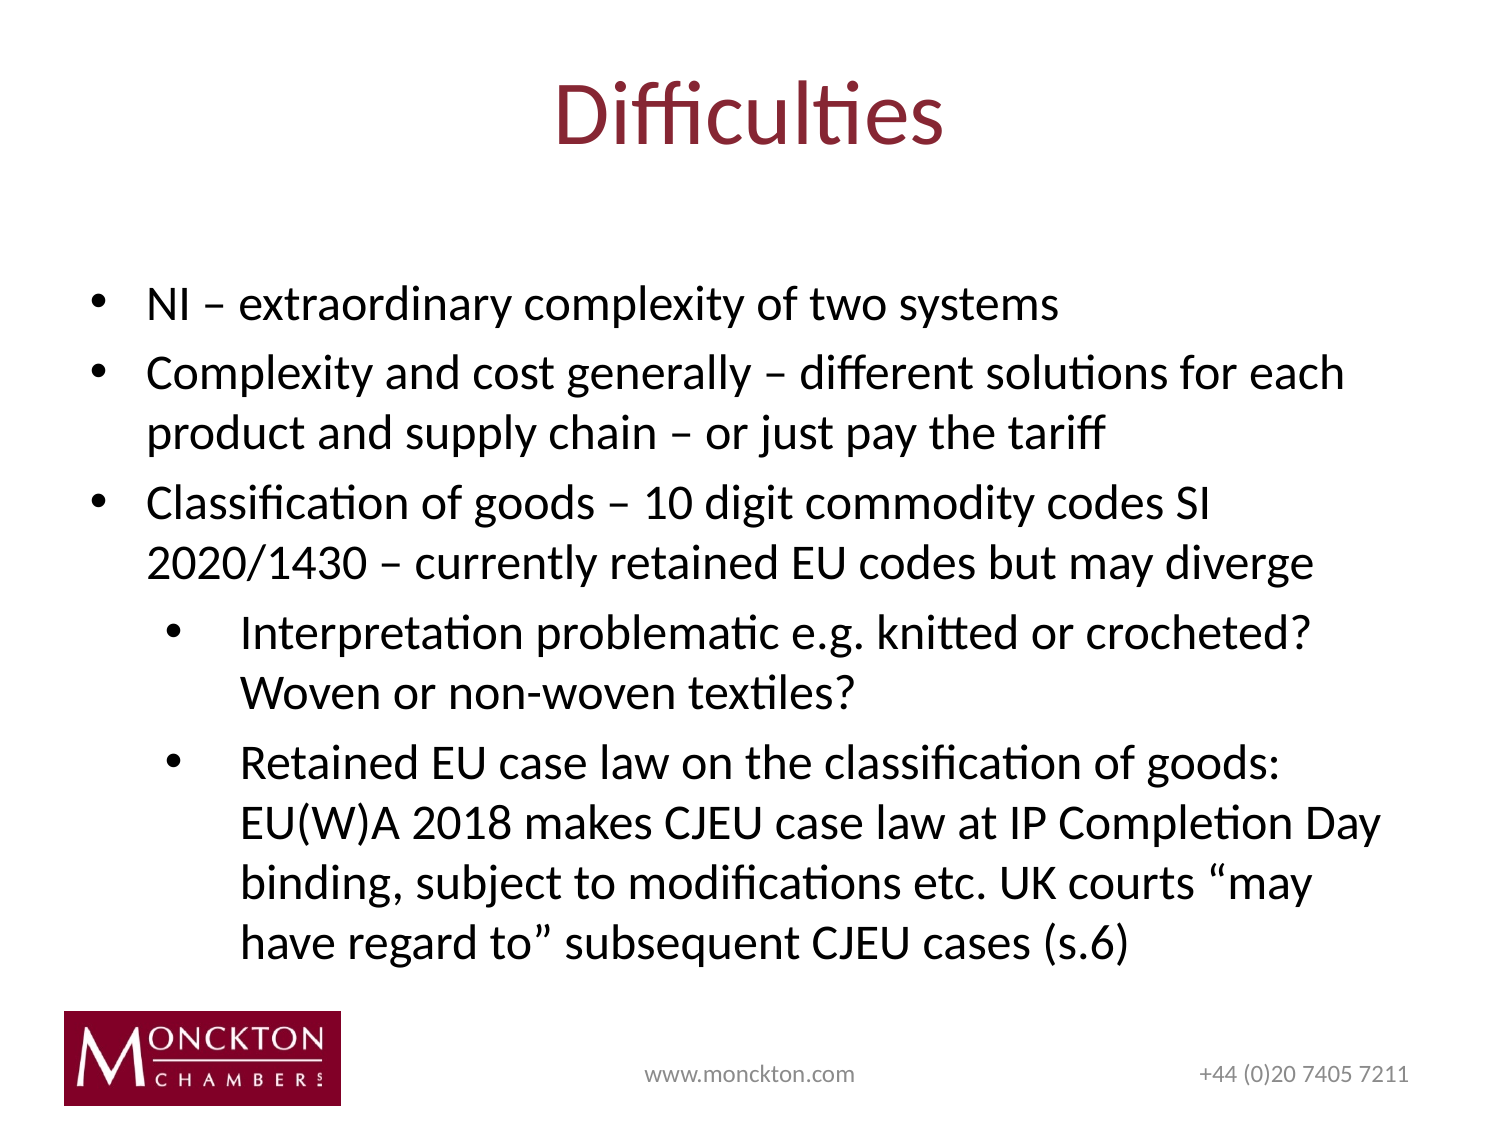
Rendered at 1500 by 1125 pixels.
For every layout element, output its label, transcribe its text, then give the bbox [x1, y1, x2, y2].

title Difficulties [75, 45, 1425, 233]
footer www.monckton.com [512, 1042, 988, 1103]
picture [64, 1011, 341, 1106]
slide_number +44 (0)20 7405 7211 [1074, 1042, 1425, 1103]
list NI – extraordinary complexity of two systems Complexity and cost generally – different solutions for each product and supply chain – or just pay the tariff Classification of goods – 10 digit commodity codes SI 2020/1430 – currently retained EU codes but may diverge Interpretation problematic e.g. knitted or crocheted? Woven or non-woven textiles? Retained EU case law on the classification of goods: EU(W)A 2018 makes CJEU case law at IP Completion Day binding, subject to modifications etc. UK courts “may have regard to” subsequent CJEU cases (s.6) [75, 262, 1425, 1005]
